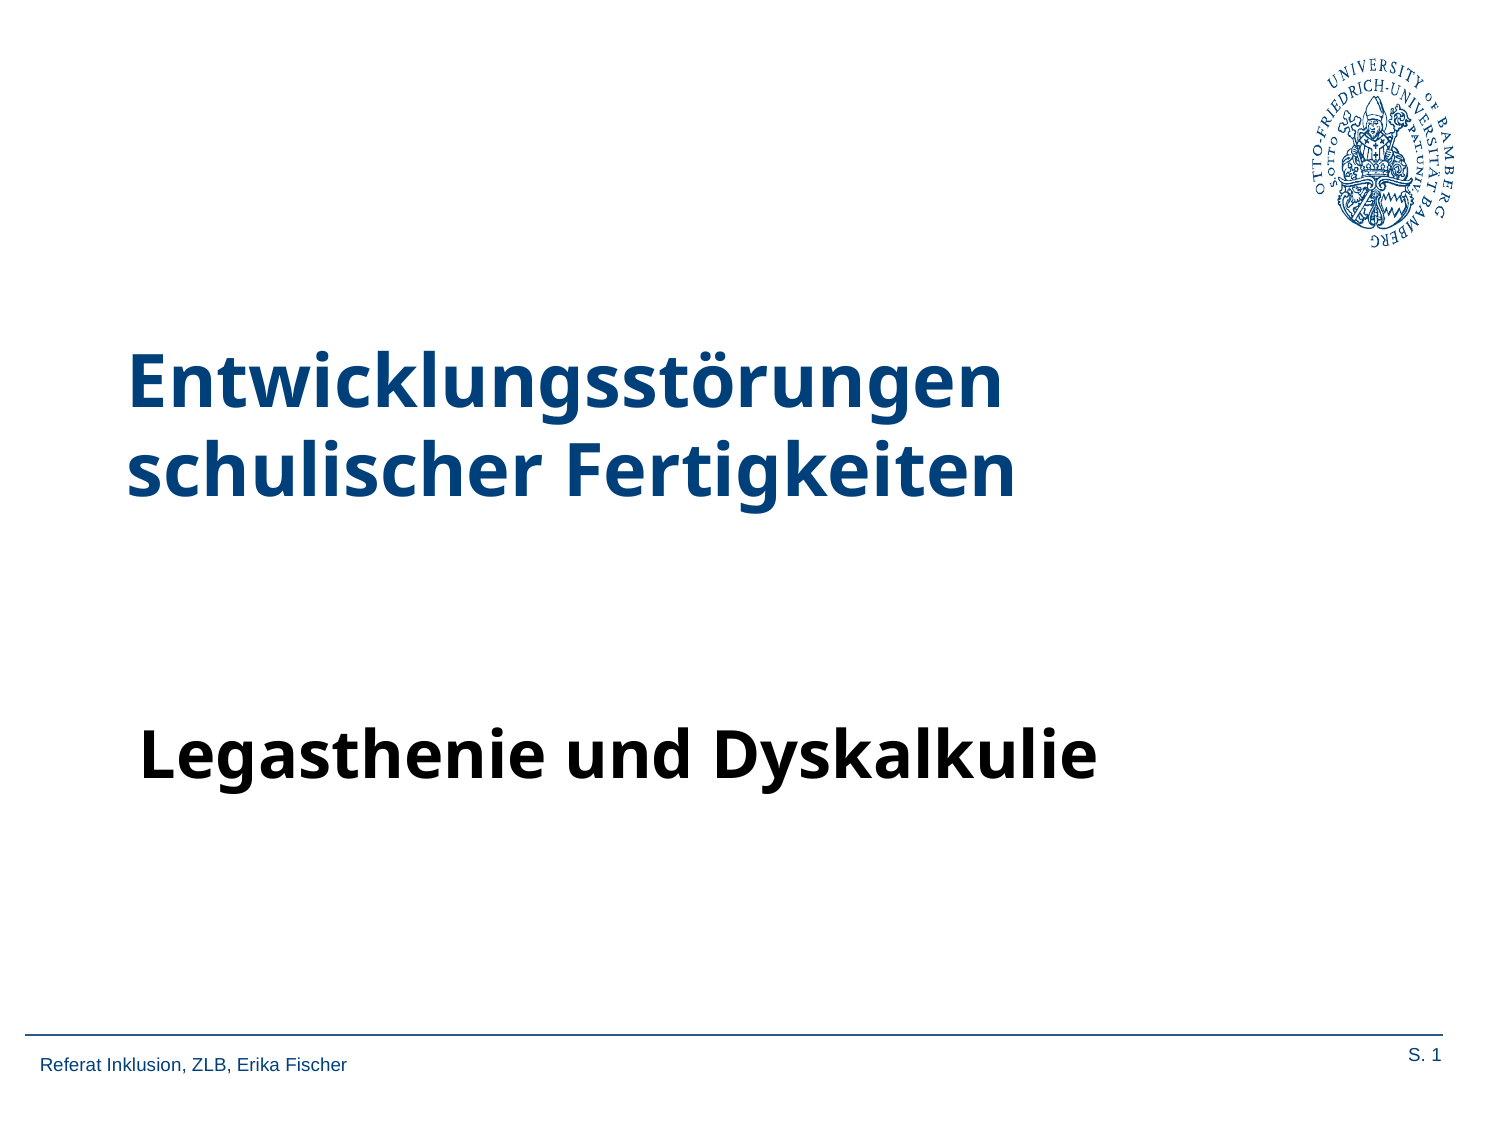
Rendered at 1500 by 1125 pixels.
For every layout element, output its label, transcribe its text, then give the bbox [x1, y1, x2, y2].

title Entwicklungsstörungen schulischer Fertigkeiten [112, 326, 1317, 568]
subtitle Legasthenie und Dyskalkulie [123, 704, 1174, 992]
